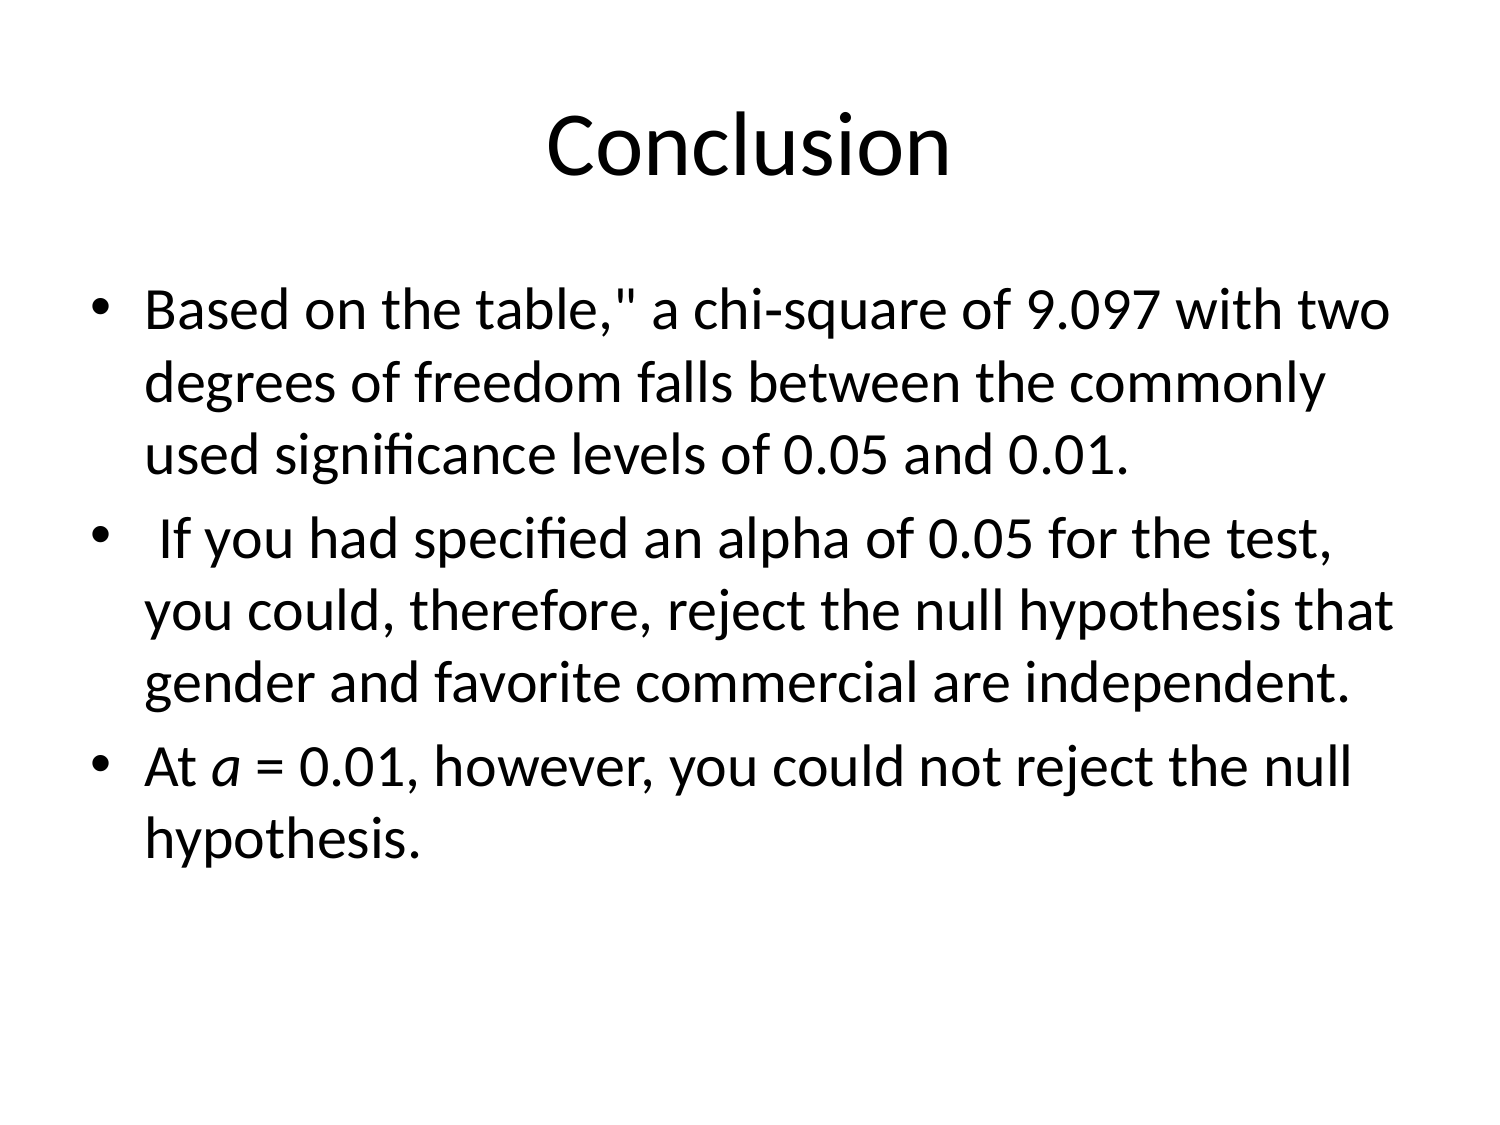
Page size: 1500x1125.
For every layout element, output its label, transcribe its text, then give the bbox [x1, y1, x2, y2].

list Based on the table," a chi‐square of 9.097 with two degrees of freedom falls between the commonly used significance levels of 0.05 and 0.01. If you had specified an alpha of 0.05 for the test, you could, therefore, reject the null hypothesis that gender and favorite commercial are independent. At a = 0.01, however, you could not reject the null hypothesis. [75, 262, 1425, 1005]
title Conclusion [75, 45, 1425, 233]
